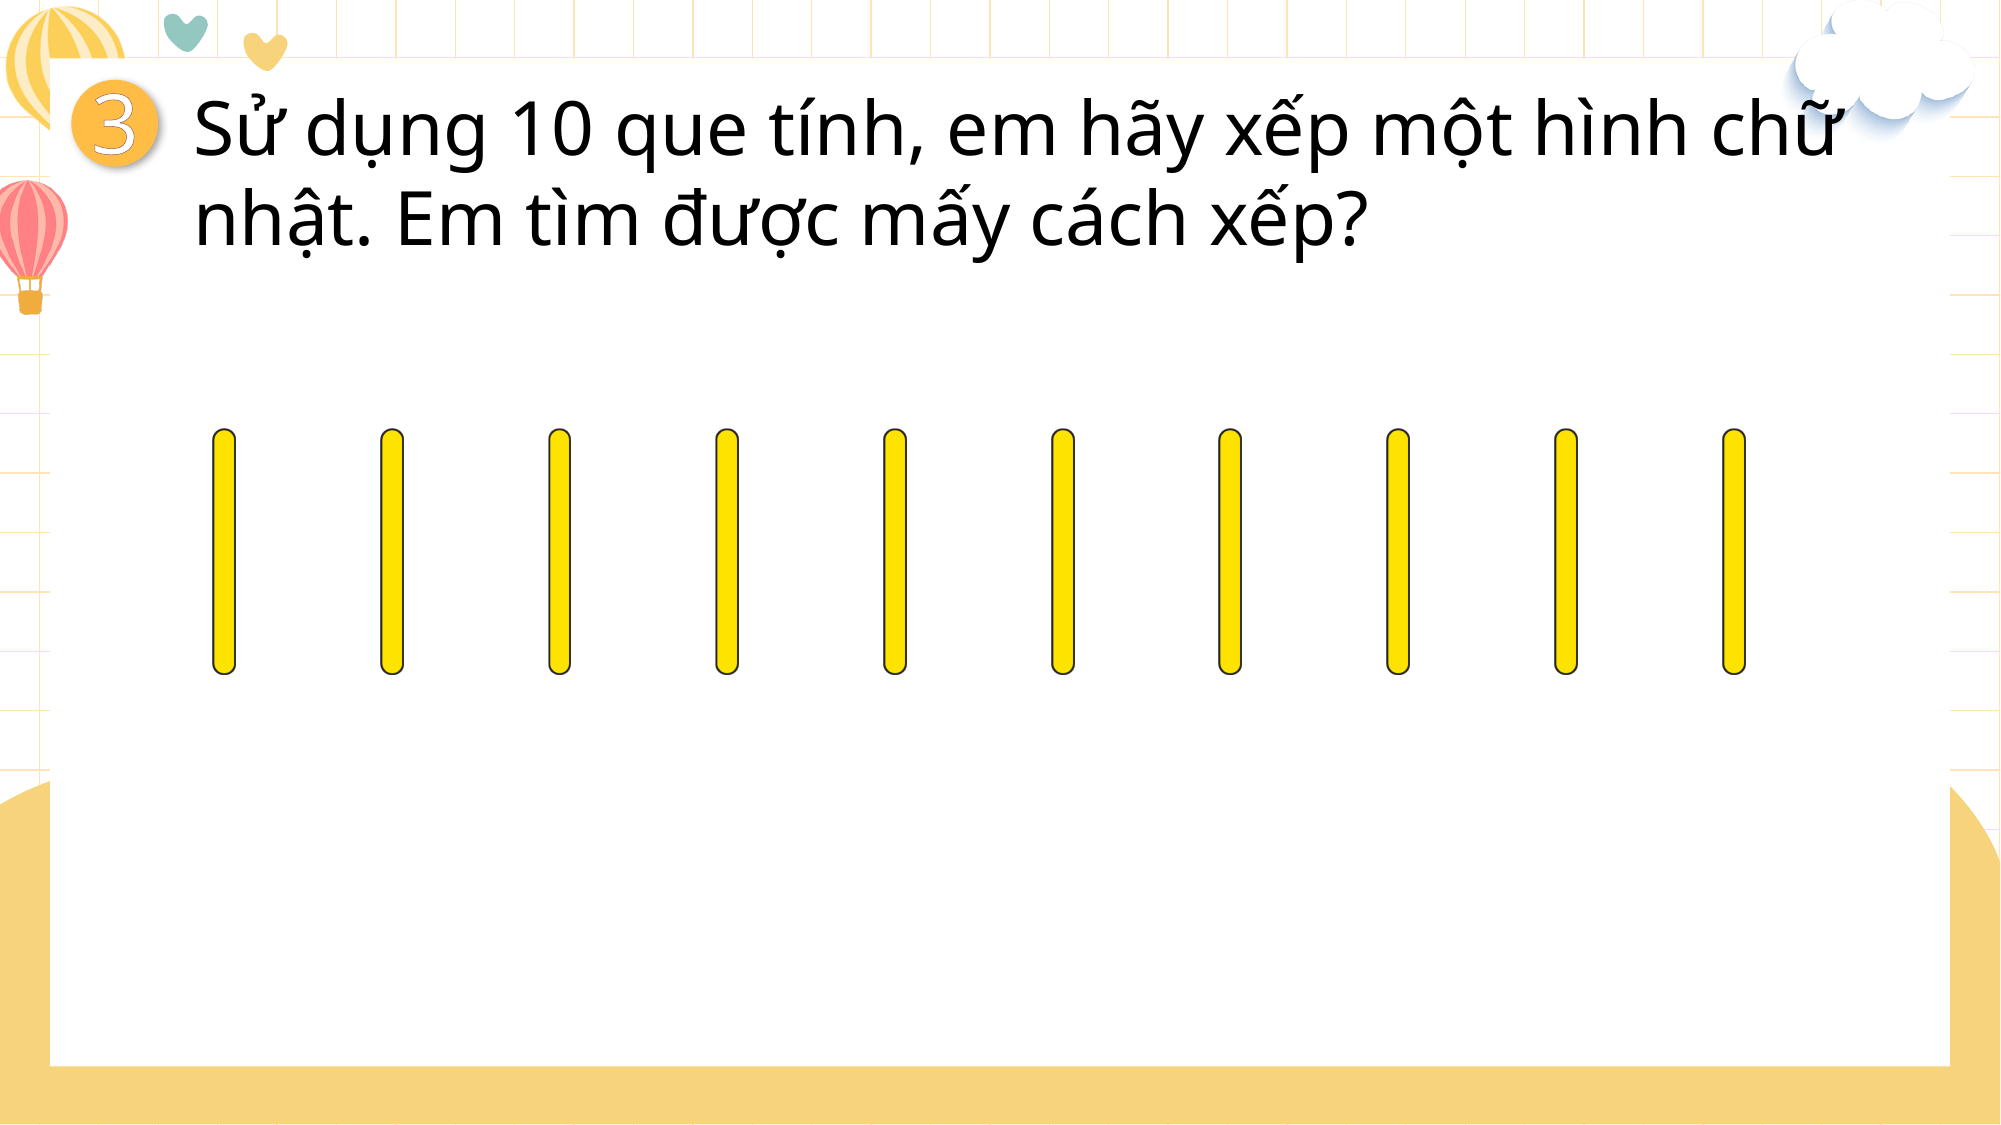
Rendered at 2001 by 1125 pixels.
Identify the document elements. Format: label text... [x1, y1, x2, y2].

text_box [71, 63, 159, 180]
picture [1780, 0, 1975, 144]
picture [100, 429, 1857, 675]
picture [0, 0, 125, 315]
text_box Sử dụng 10 que tính, em hãy xếp một hình chữ nhật. Em tìm được mấy cách xếp? [168, 62, 1951, 279]
